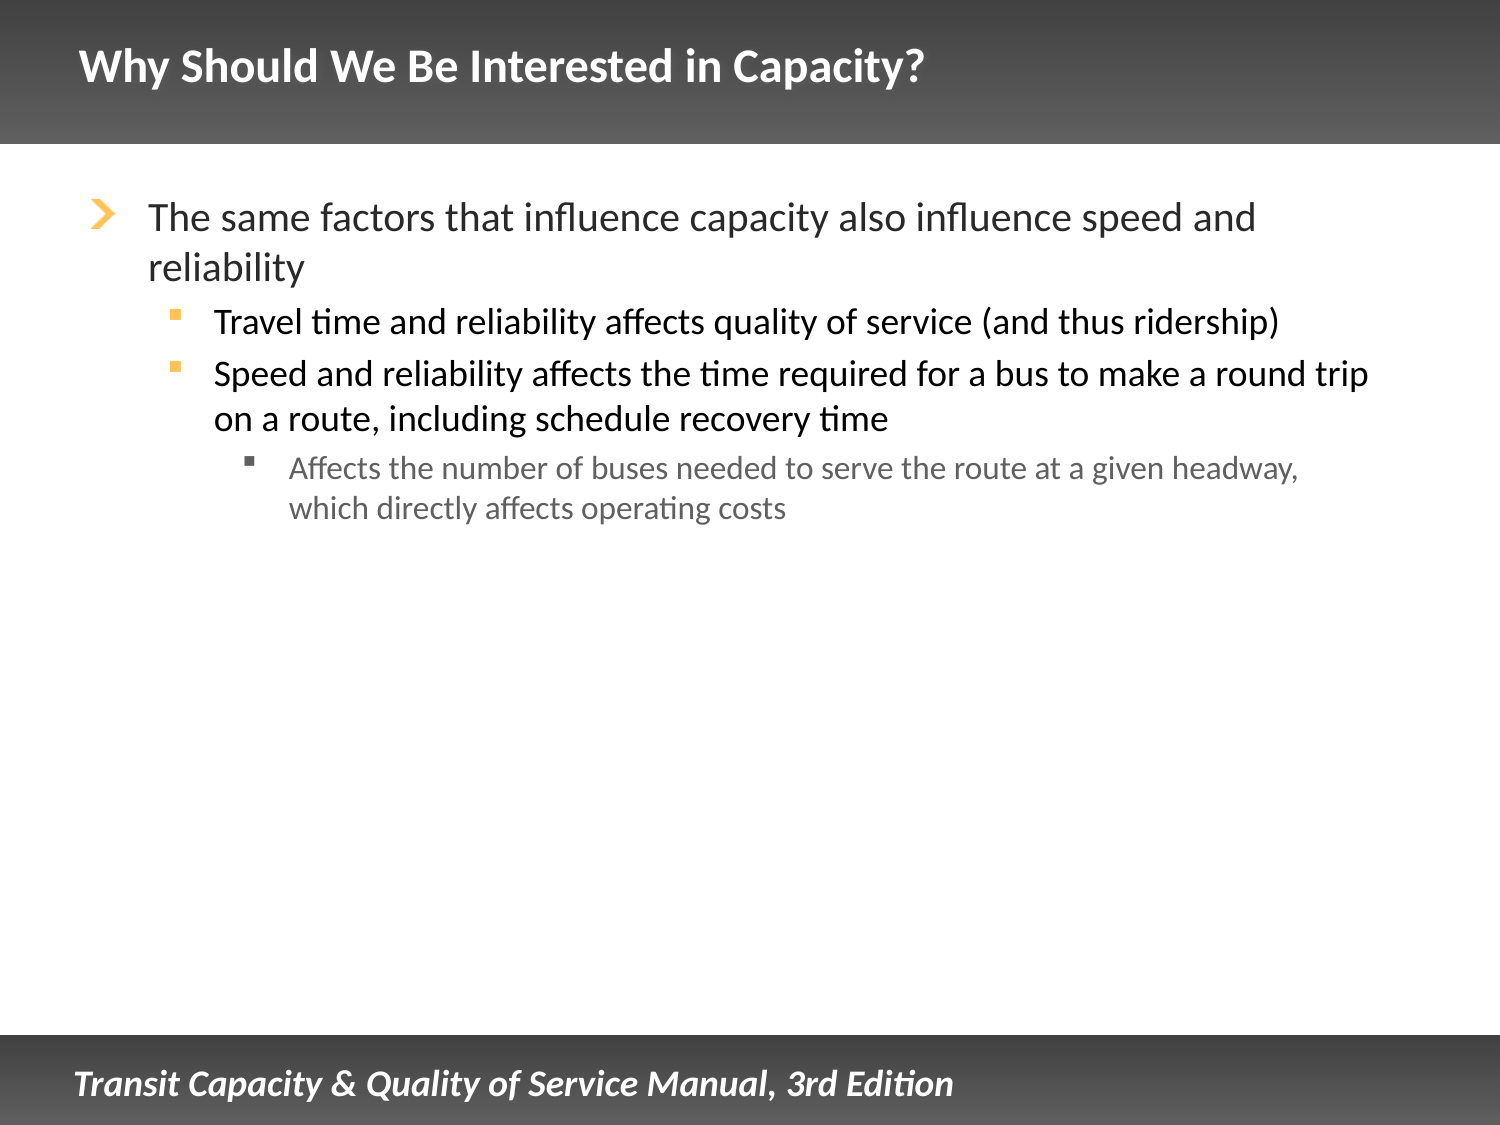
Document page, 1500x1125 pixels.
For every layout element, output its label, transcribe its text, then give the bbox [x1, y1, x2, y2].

list The same factors that influence capacity also influence speed and reliability Travel time and reliability affects quality of service (and thus ridership) Speed and reliability affects the time required for a bus to make a round trip on a route, including schedule recovery time Affects the number of buses needed to serve the route at a given headway, which directly affects operating costs [76, 181, 1432, 1008]
picture [91, 199, 115, 229]
title Why Should We Be Interested in Capacity? [78, 14, 1431, 134]
